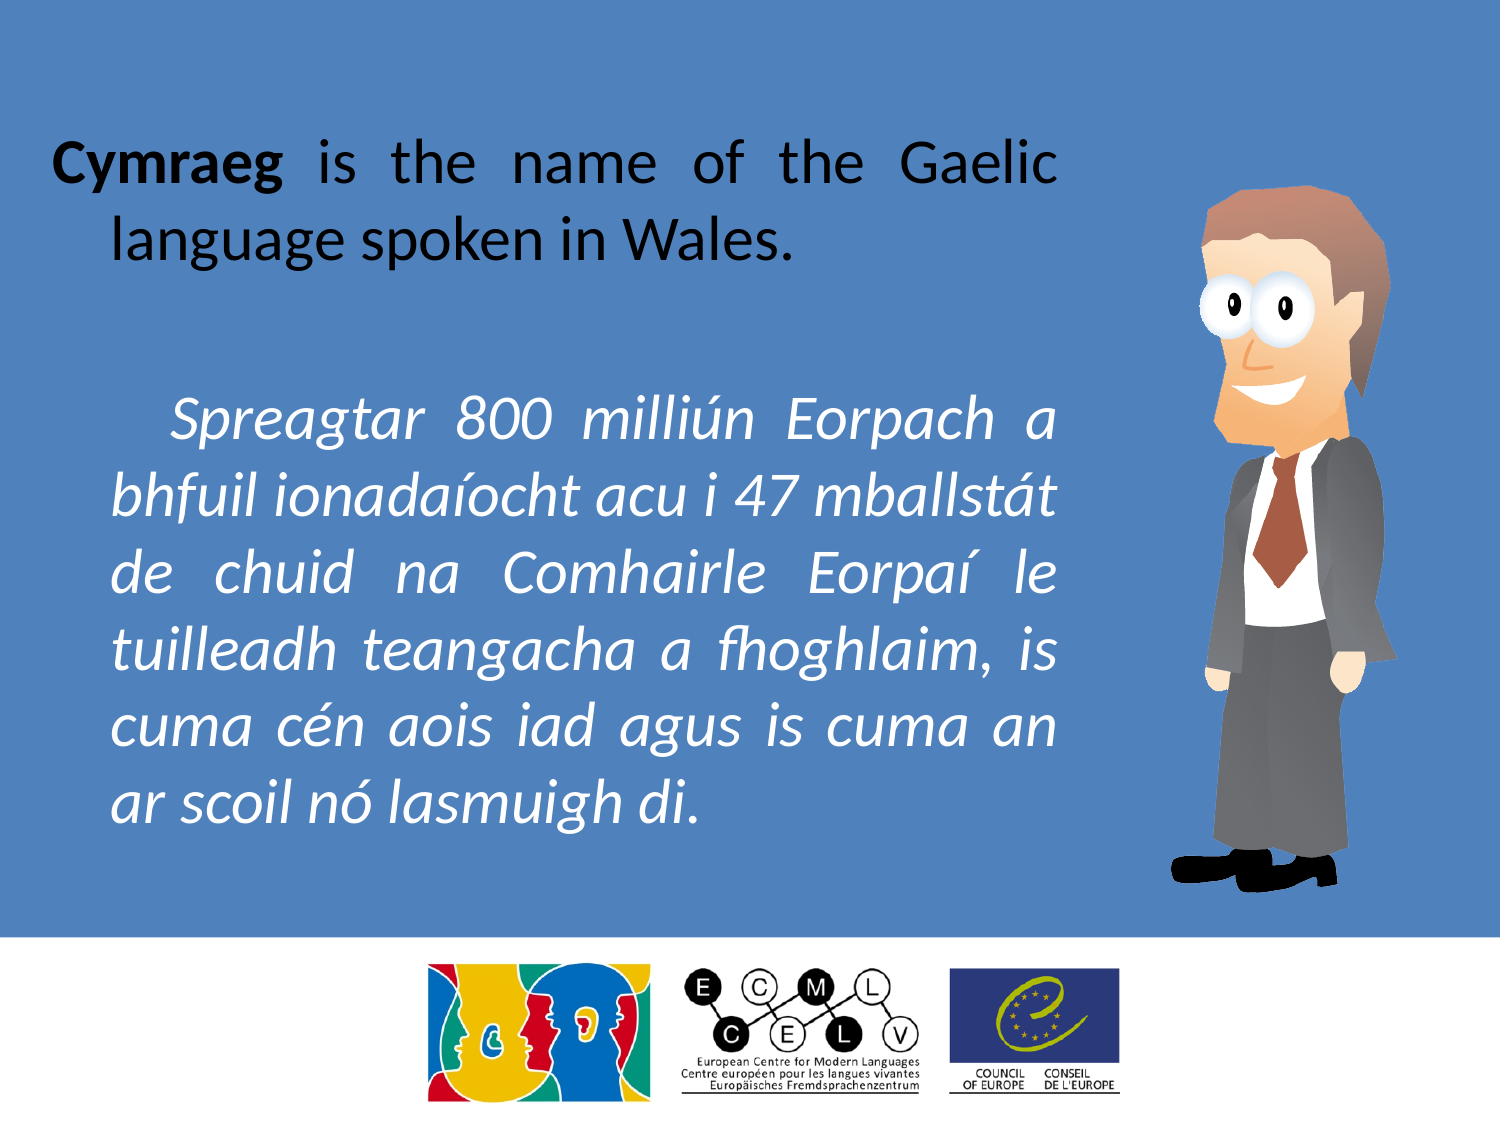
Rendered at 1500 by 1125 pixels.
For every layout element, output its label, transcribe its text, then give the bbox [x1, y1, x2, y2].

picture [987, 124, 1500, 893]
picture [426, 962, 652, 1103]
picture [662, 962, 1129, 1102]
list Cymraeg is the name of the Gaelic language spoken in Wales. Spreagtar 800 milliún Eorpach a bhfuil ionadaíocht acu i 47 mballstát de chuid na Comhairle Eorpaí le tuilleadh teangacha a fhoghlaim, is cuma cén aois iad agus is cuma an ar scoil nó lasmuigh di. [37, 112, 1075, 863]
